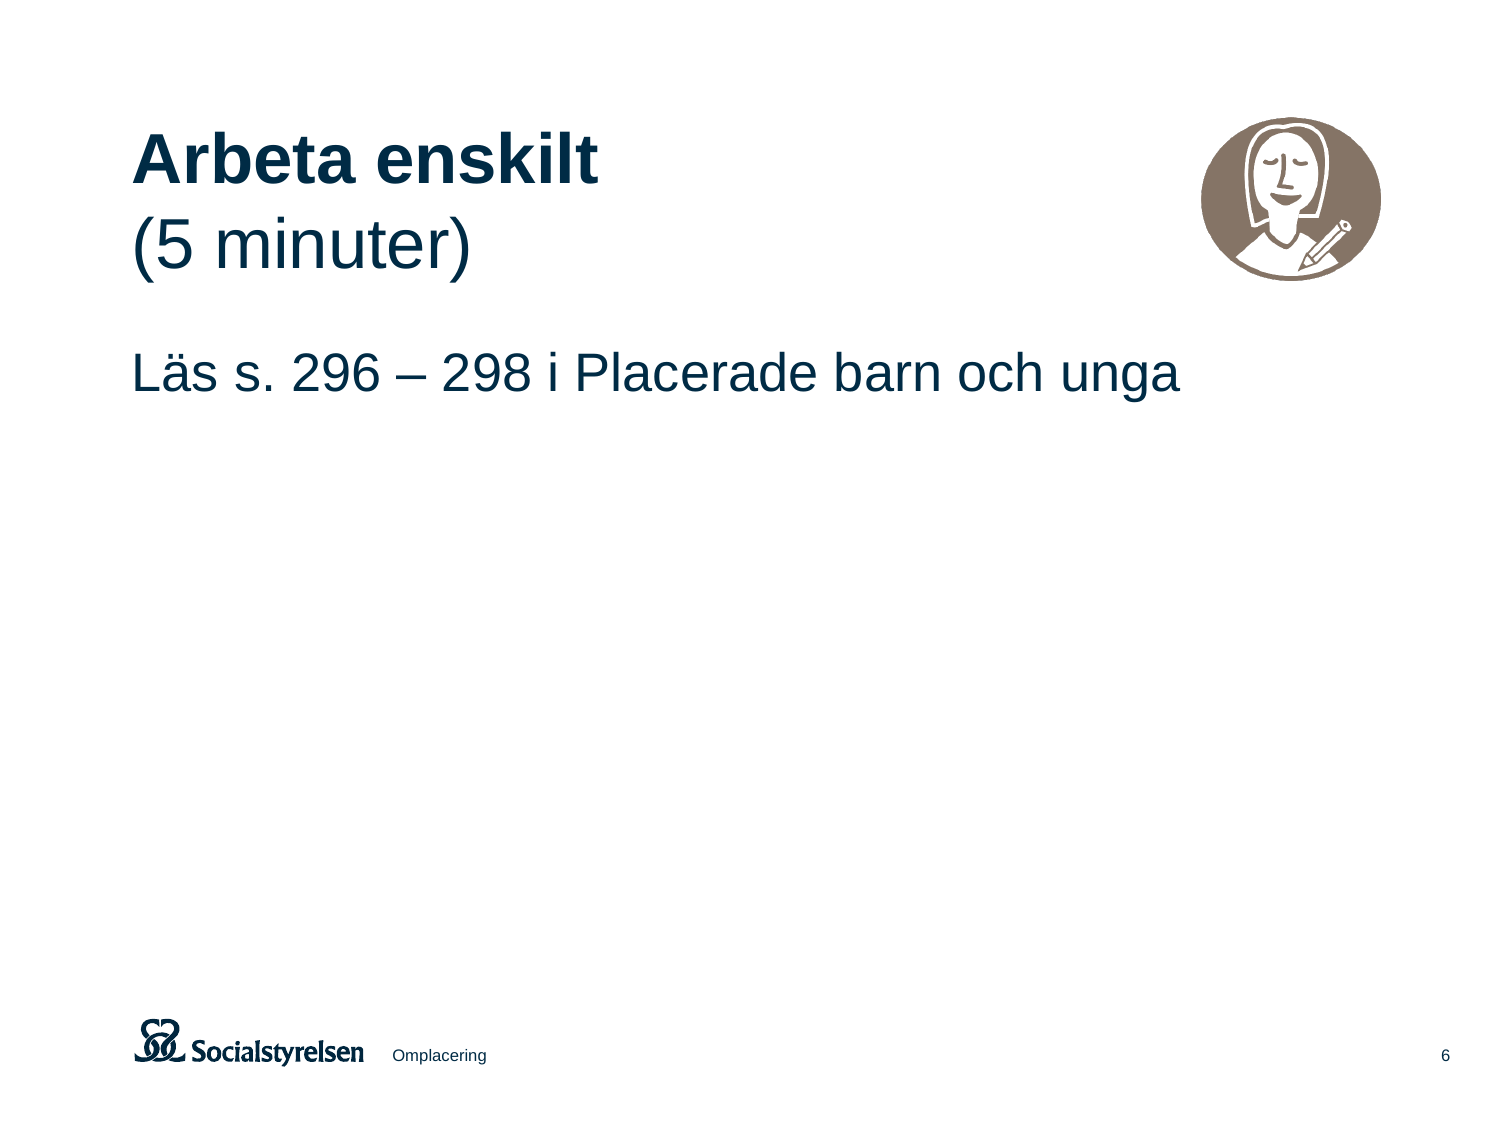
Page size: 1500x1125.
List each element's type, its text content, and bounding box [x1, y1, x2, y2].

list Läs s. 296 – 298 i Placerade barn och unga [131, 337, 1272, 944]
footer Omplacering [392, 1032, 1101, 1077]
picture [1199, 117, 1381, 282]
title Arbeta enskilt (5 minuter) [131, 112, 1273, 326]
slide_number 6 [1379, 1032, 1451, 1077]
